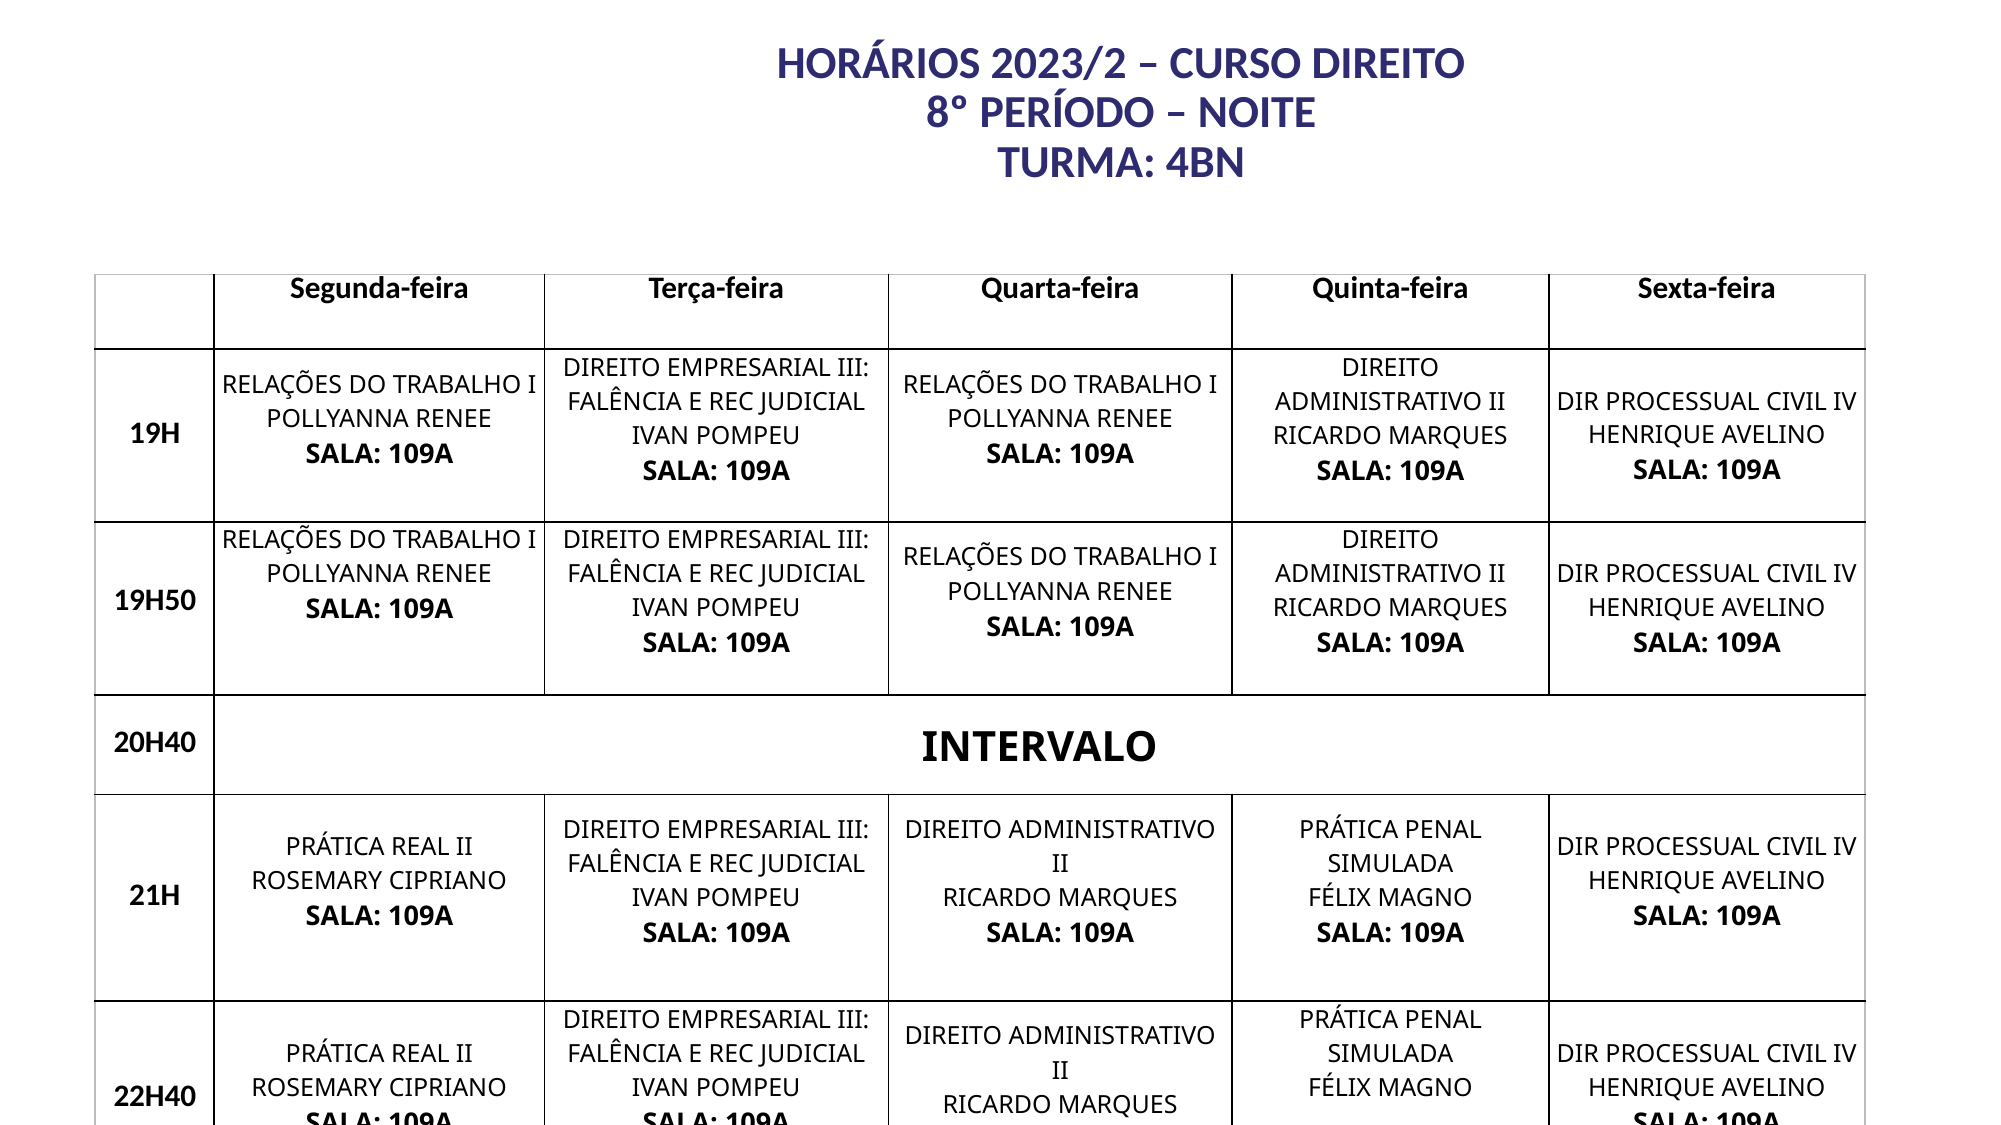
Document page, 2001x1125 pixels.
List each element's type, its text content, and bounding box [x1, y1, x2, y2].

table_cell PRÁTICA REAL II ROSEMARY CIPRIANO SALA: 109A [215, 795, 544, 1000]
table_cell 22H40 [96, 1002, 213, 1125]
table_header Quarta-feira [889, 275, 1231, 348]
table_header Segunda-feira [215, 275, 544, 348]
table_cell DIREITO ADMINISTRATIVO II RICARDO MARQUES SALA: 109A [889, 1002, 1231, 1125]
table_cell DIR PROCESSUAL CIVIL IV HENRIQUE AVELINO SALA: 109A [1550, 1002, 1864, 1125]
table_header Terça-feira [545, 275, 888, 348]
table_cell RELAÇÕES DO TRABALHO I POLLYANNA RENEE SALA: 109A [889, 523, 1231, 694]
table_header Sexta-feira [1550, 275, 1864, 348]
table_cell PRÁTICA PENAL SIMULADA FÉLIX MAGNO SALA: 109A [1233, 1002, 1548, 1125]
table_cell DIREITO EMPRESARIAL III: FALÊNCIA E REC JUDICIAL IVAN POMPEU SALA: 109A [545, 350, 888, 521]
table_cell PRÁTICA REAL II ROSEMARY CIPRIANO SALA: 109A [215, 1002, 544, 1125]
table_cell RELAÇÕES DO TRABALHO I POLLYANNA RENEE SALA: 109A [889, 350, 1231, 521]
table_cell DIREITO ADMINISTRATIVO II RICARDO MARQUES SALA: 109A [1233, 350, 1548, 521]
table_cell DIREITO ADMINISTRATIVO II RICARDO MARQUES SALA: 109A [889, 795, 1231, 1000]
table_cell DIREITO EMPRESARIAL III: FALÊNCIA E REC JUDICIAL IVAN POMPEU SALA: 109A [545, 795, 888, 1000]
table_cell INTERVALO [215, 696, 1864, 794]
table_cell DIREITO EMPRESARIAL III: FALÊNCIA E REC JUDICIAL IVAN POMPEU SALA: 109A [545, 1002, 888, 1125]
table_cell DIR PROCESSUAL CIVIL IV HENRIQUE AVELINO SALA: 109A [1550, 350, 1864, 521]
table_cell 21H [96, 795, 213, 1000]
table_cell 19H [96, 350, 213, 521]
table_cell 19H50 [96, 523, 213, 694]
table_cell PRÁTICA PENAL SIMULADA FÉLIX MAGNO SALA: 109A [1233, 795, 1548, 1000]
table_cell 20H40 [96, 696, 213, 794]
title HORÁRIOS 2023/2 – CURSO DIREITO 8º PERÍODO – NOITE TURMA: 4BN [491, 31, 1751, 249]
table_cell RELAÇÕES DO TRABALHO I POLLYANNA RENEE SALA: 109A [215, 350, 544, 521]
table_header Quinta-feira [1233, 275, 1548, 348]
table_cell RELAÇÕES DO TRABALHO I POLLYANNA RENEE SALA: 109A [215, 523, 544, 694]
table_cell DIREITO EMPRESARIAL III: FALÊNCIA E REC JUDICIAL IVAN POMPEU SALA: 109A [545, 523, 888, 694]
table_cell DIREITO ADMINISTRATIVO II RICARDO MARQUES SALA: 109A [1233, 523, 1548, 694]
table_header [96, 275, 213, 348]
table_cell DIR PROCESSUAL CIVIL IV HENRIQUE AVELINO SALA: 109A [1550, 795, 1864, 1000]
table_cell DIR PROCESSUAL CIVIL IV HENRIQUE AVELINO SALA: 109A [1550, 523, 1864, 694]
